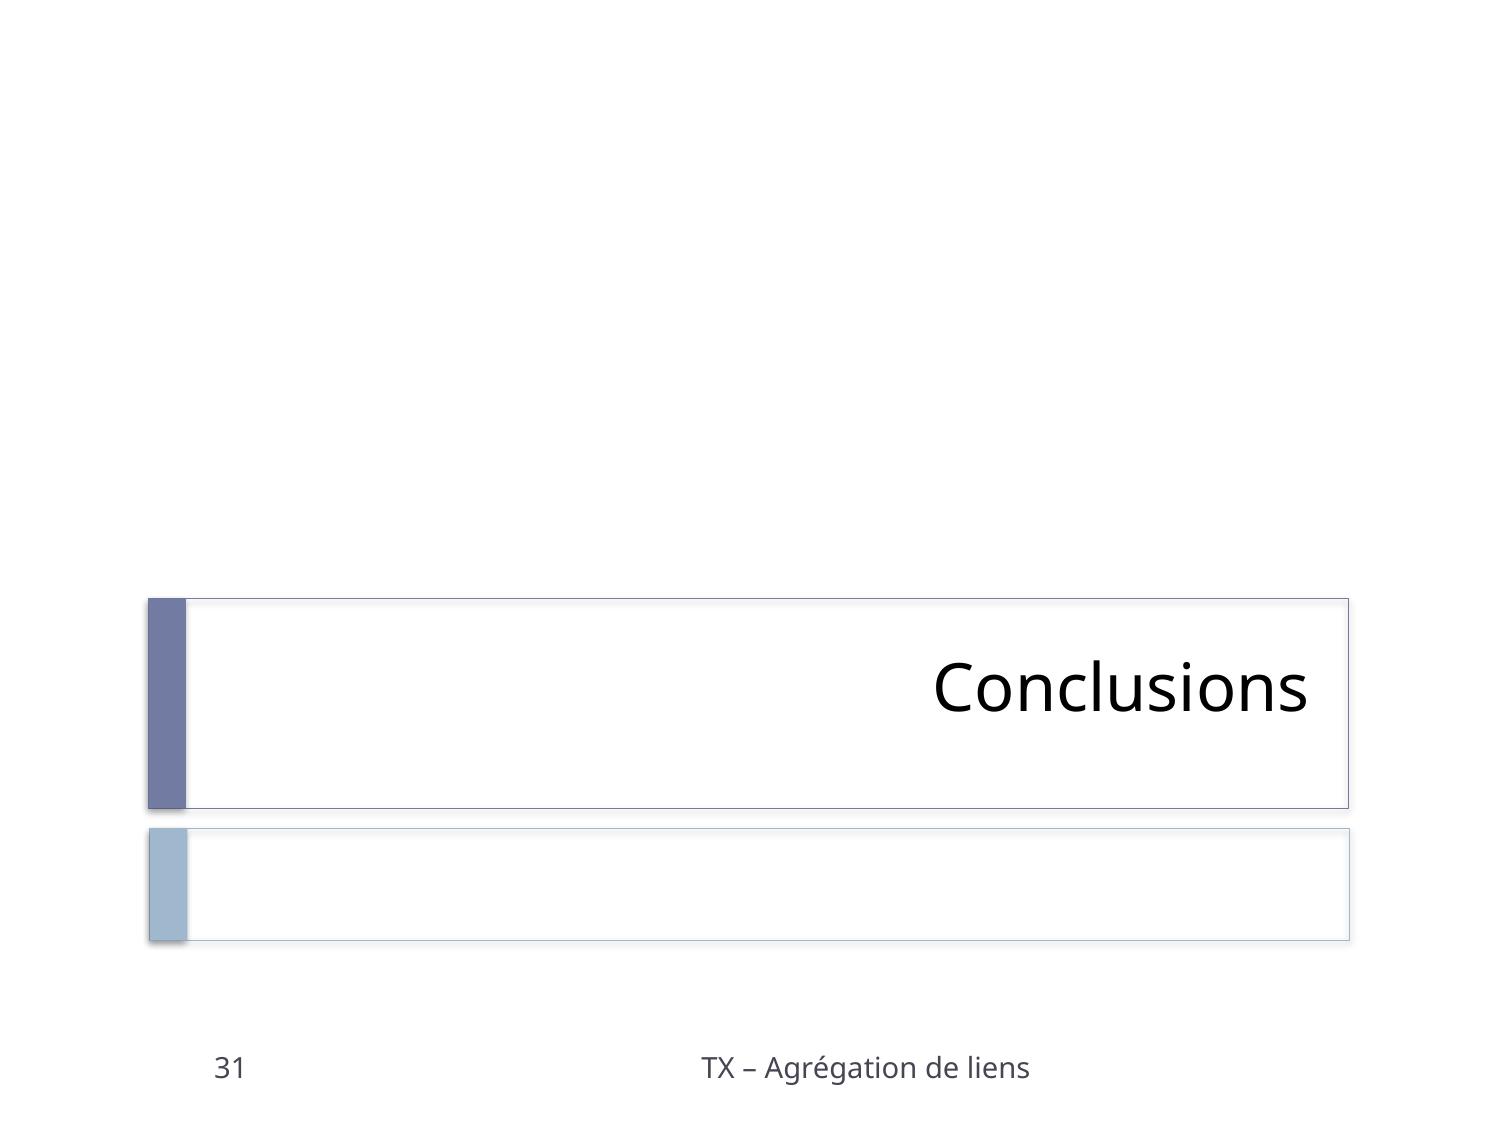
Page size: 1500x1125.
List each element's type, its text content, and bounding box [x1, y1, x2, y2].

footer TX – Agrégation de liens [475, 1042, 1046, 1103]
slide_number 31 [199, 1042, 400, 1103]
title Conclusions [200, 637, 1325, 800]
